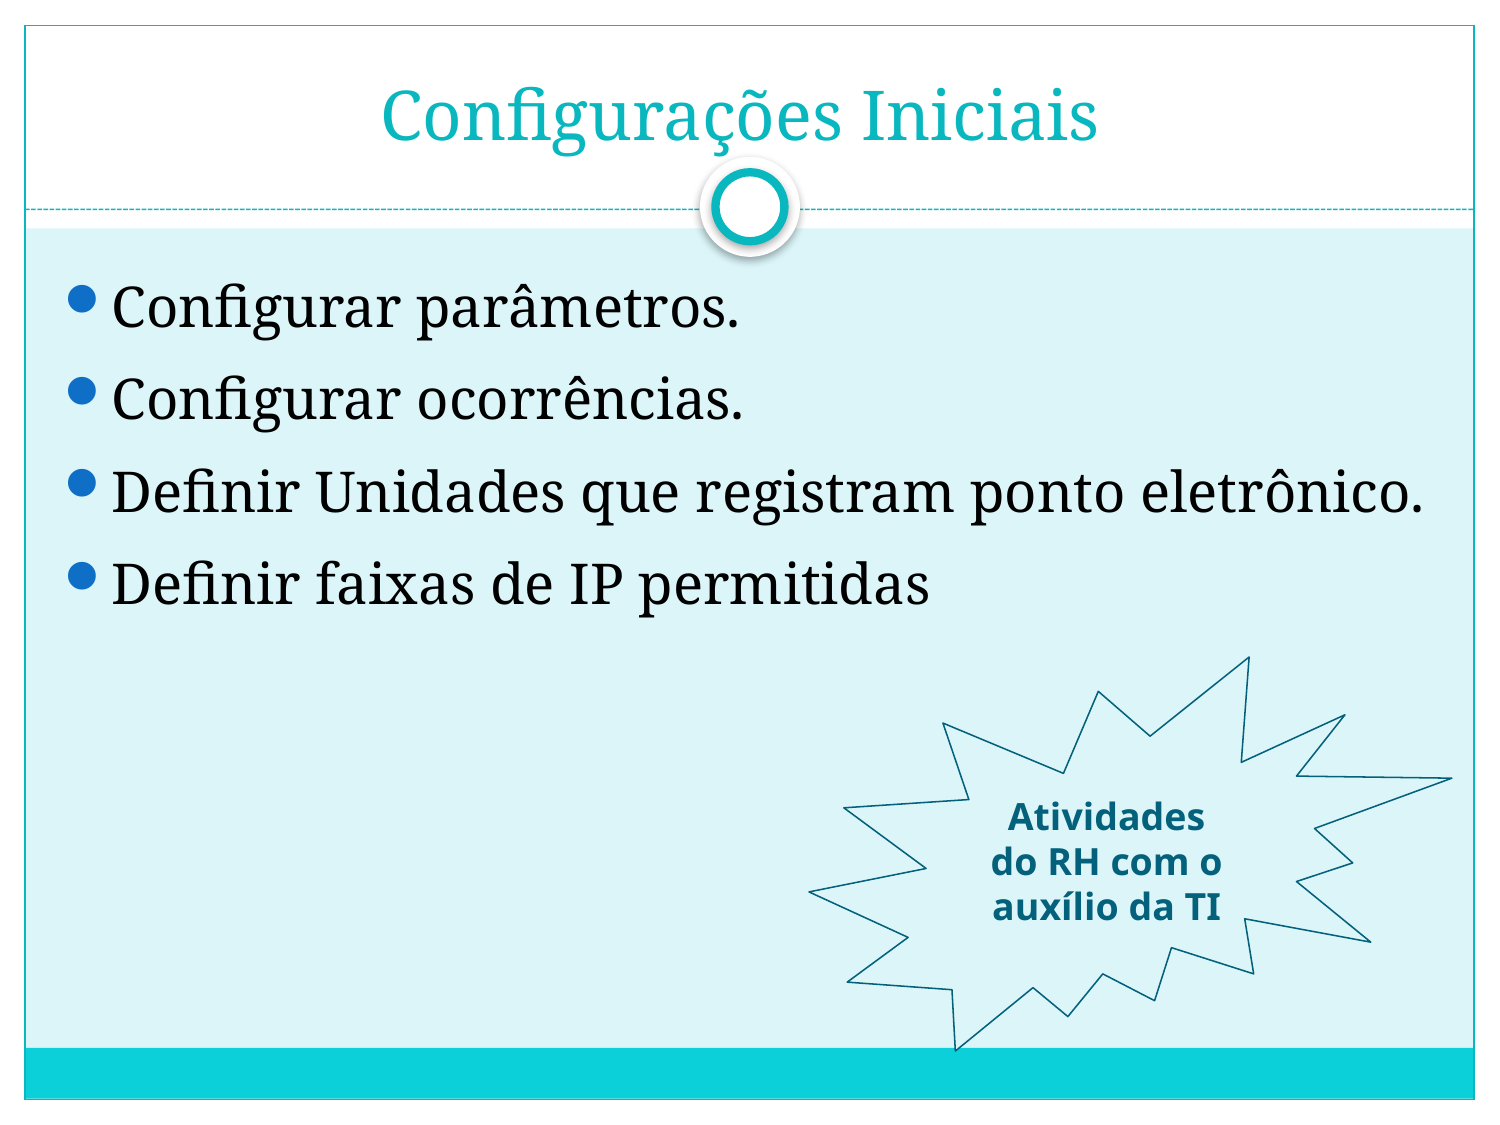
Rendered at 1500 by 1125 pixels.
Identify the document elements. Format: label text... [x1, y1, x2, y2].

text_box Atividades do RH com o auxílio da TI [808, 656, 1452, 1052]
list Configurar parâmetros. Configurar ocorrências. Definir Unidades que registram ponto eletrônico. Definir faixas de IP permitidas [49, 250, 1445, 1001]
title Configurações Iniciais [49, 37, 1450, 162]
